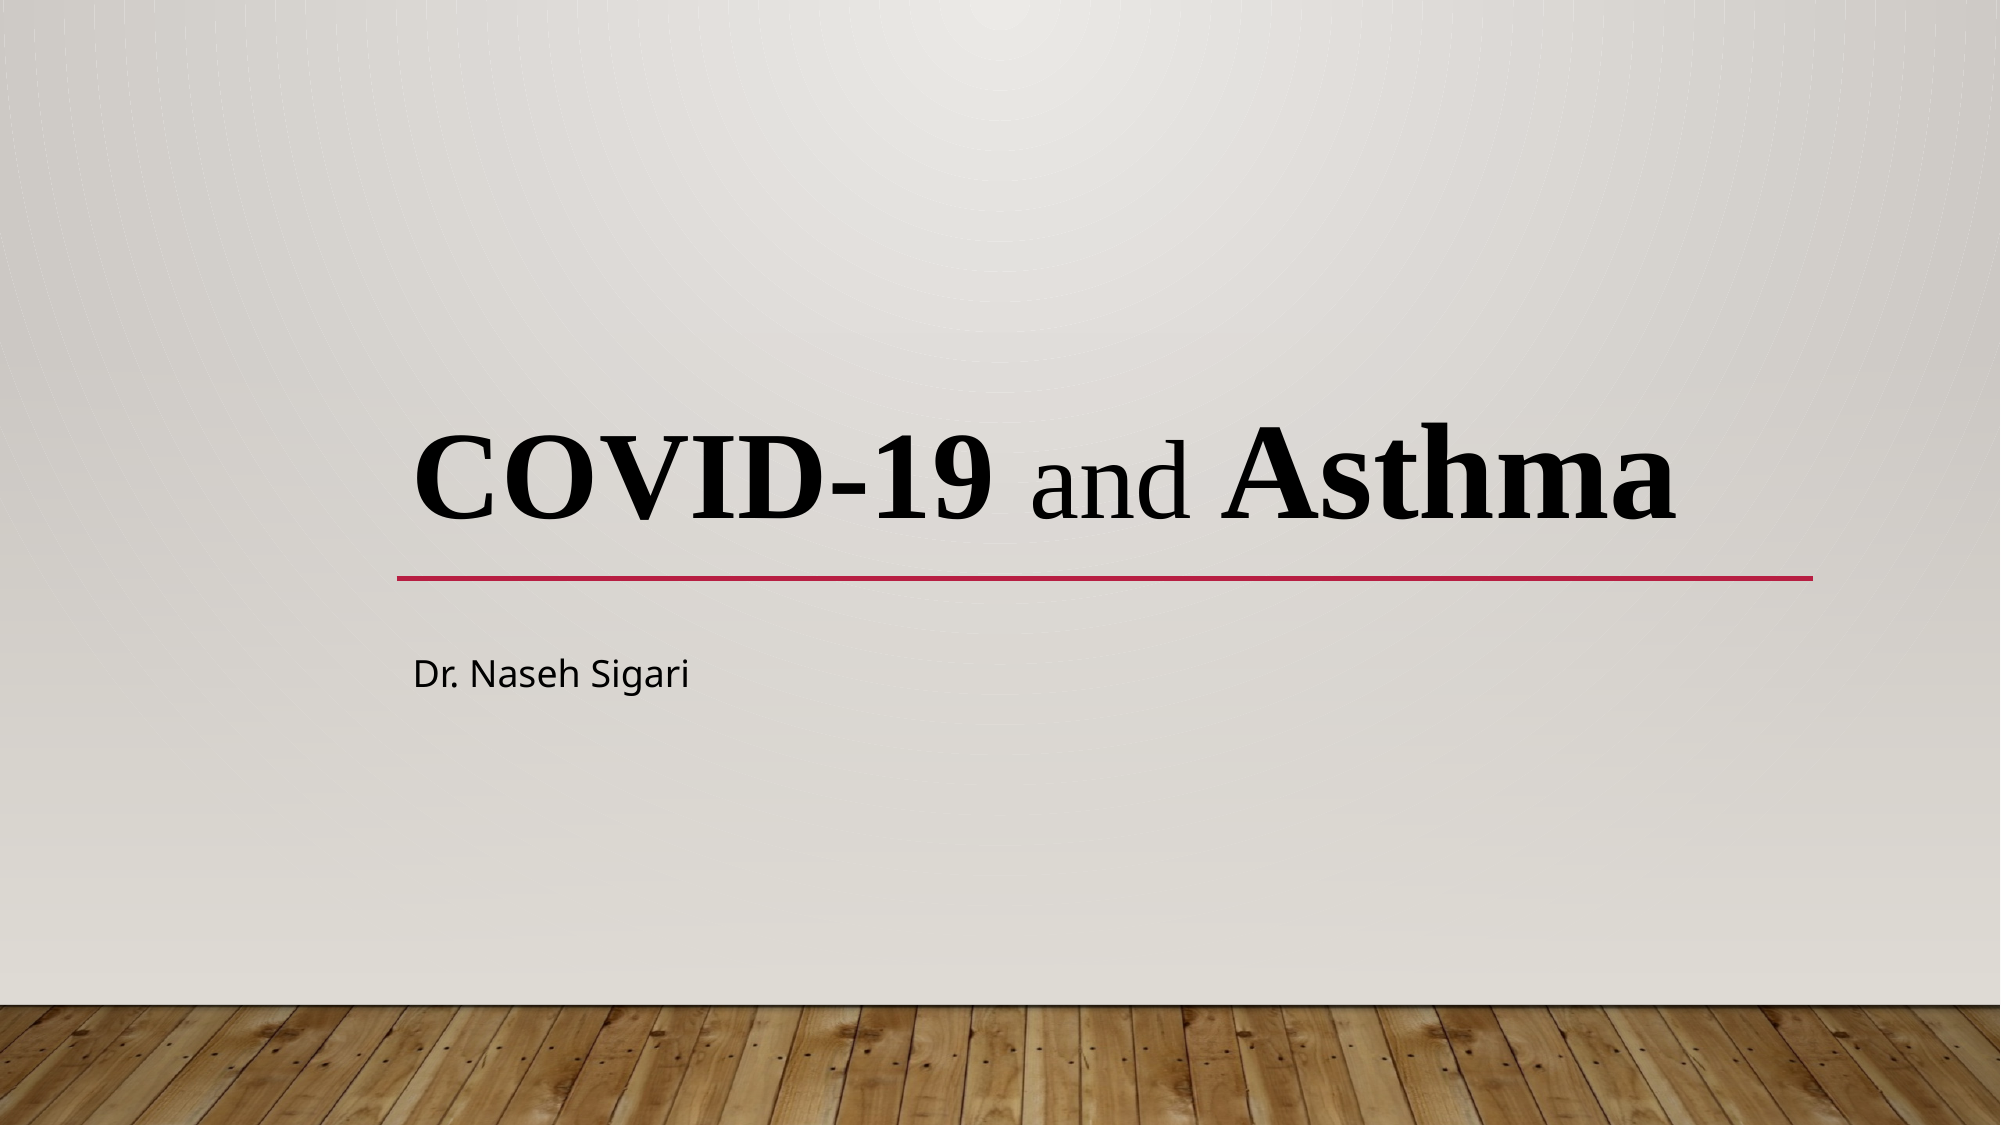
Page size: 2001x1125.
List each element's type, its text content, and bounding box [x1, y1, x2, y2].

subtitle Dr. Naseh Sigari [397, 559, 1815, 721]
picture [0, 1005, 2000, 1125]
title COVID-19 and Asthma [396, 131, 1814, 549]
